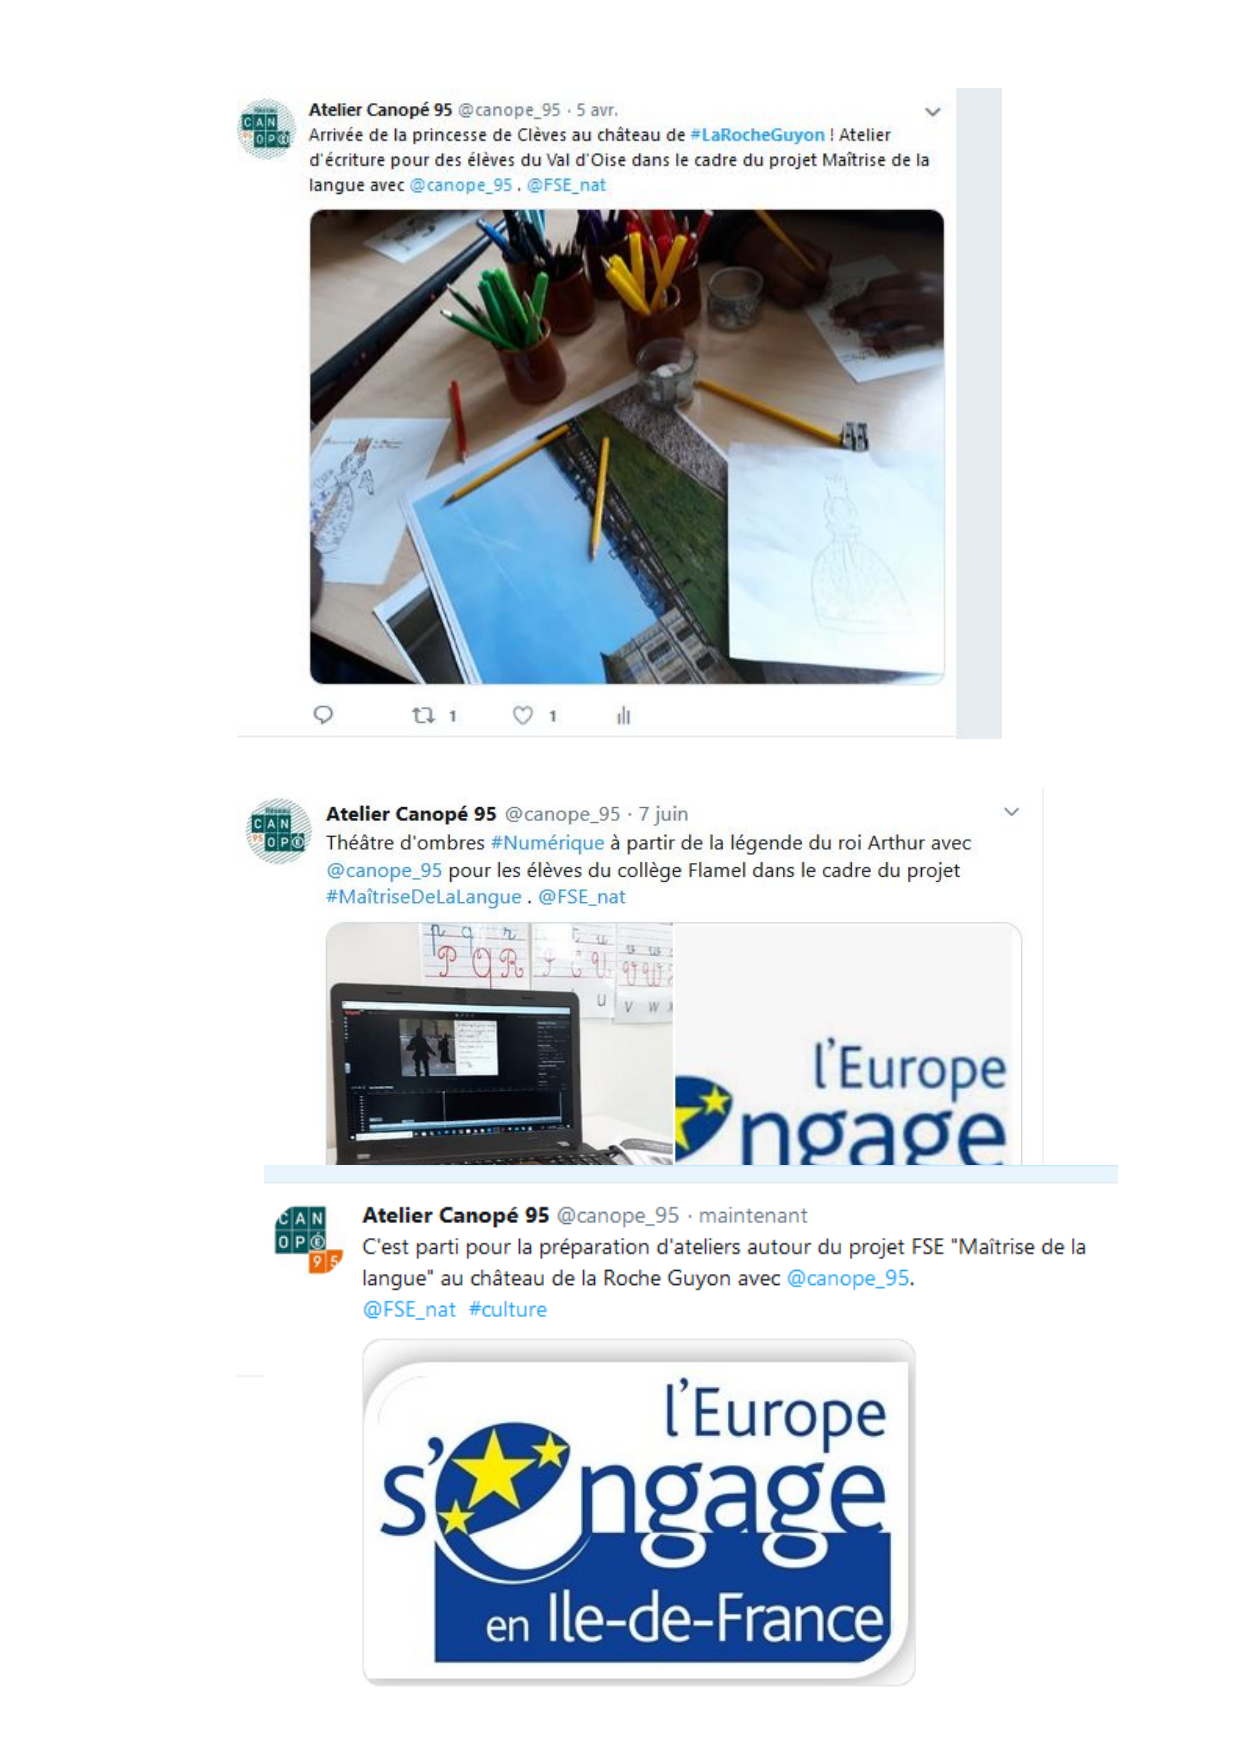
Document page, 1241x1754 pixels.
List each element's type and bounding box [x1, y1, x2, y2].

picture [237, 787, 1118, 1707]
picture [237, 88, 1002, 739]
